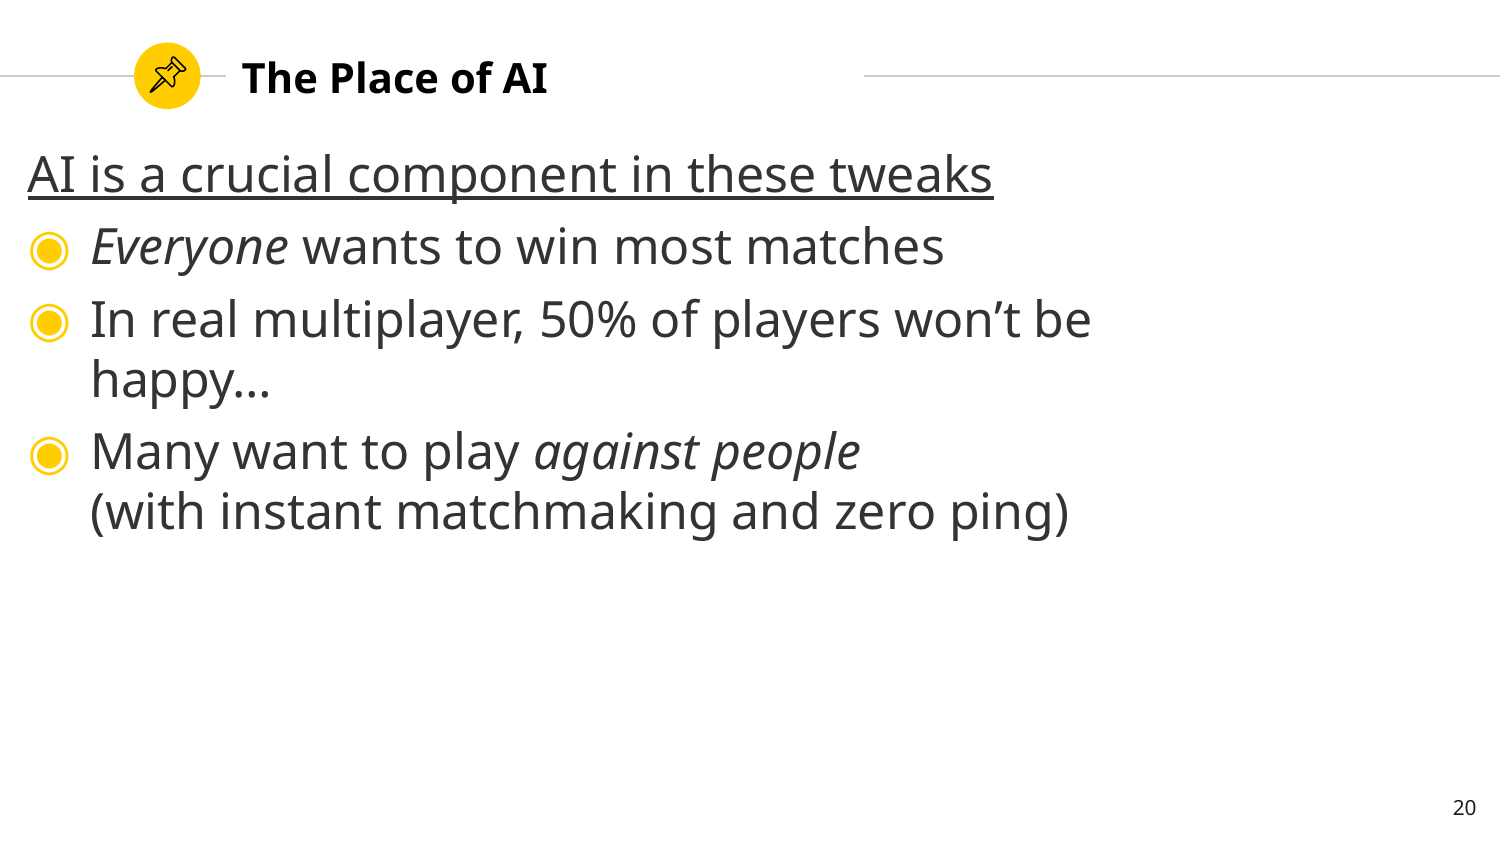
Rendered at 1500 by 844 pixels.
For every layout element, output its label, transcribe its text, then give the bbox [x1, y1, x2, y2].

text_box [150, 56, 186, 93]
list AI is a crucial component in these tweaks Everyone wants to win most matches In real multiplayer, 50% of players won’t be happy… Many want to play against people (with instant matchmaking and zero ping) [0, 127, 1254, 793]
title The Place of AI [226, 41, 1254, 113]
slide_number 20 [1401, 779, 1492, 844]
